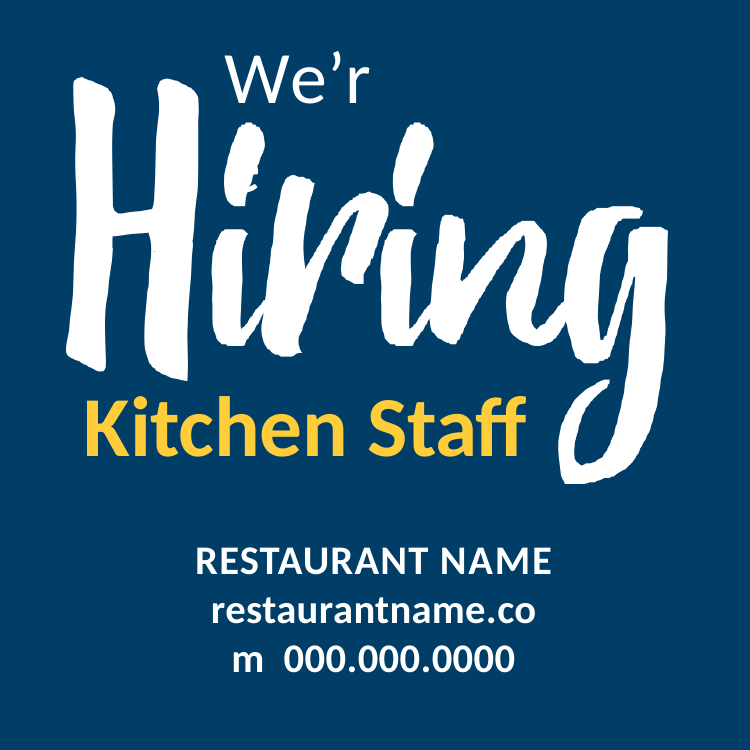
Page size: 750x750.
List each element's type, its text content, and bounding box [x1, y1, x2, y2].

text_box Kitchen Staff RESTAURANT NAME restaurantname.com 000.000.0000 [81, 493, 559, 681]
picture [66, 77, 668, 484]
title We’re [222, 26, 407, 76]
text_box [0, 0, 750, 750]
